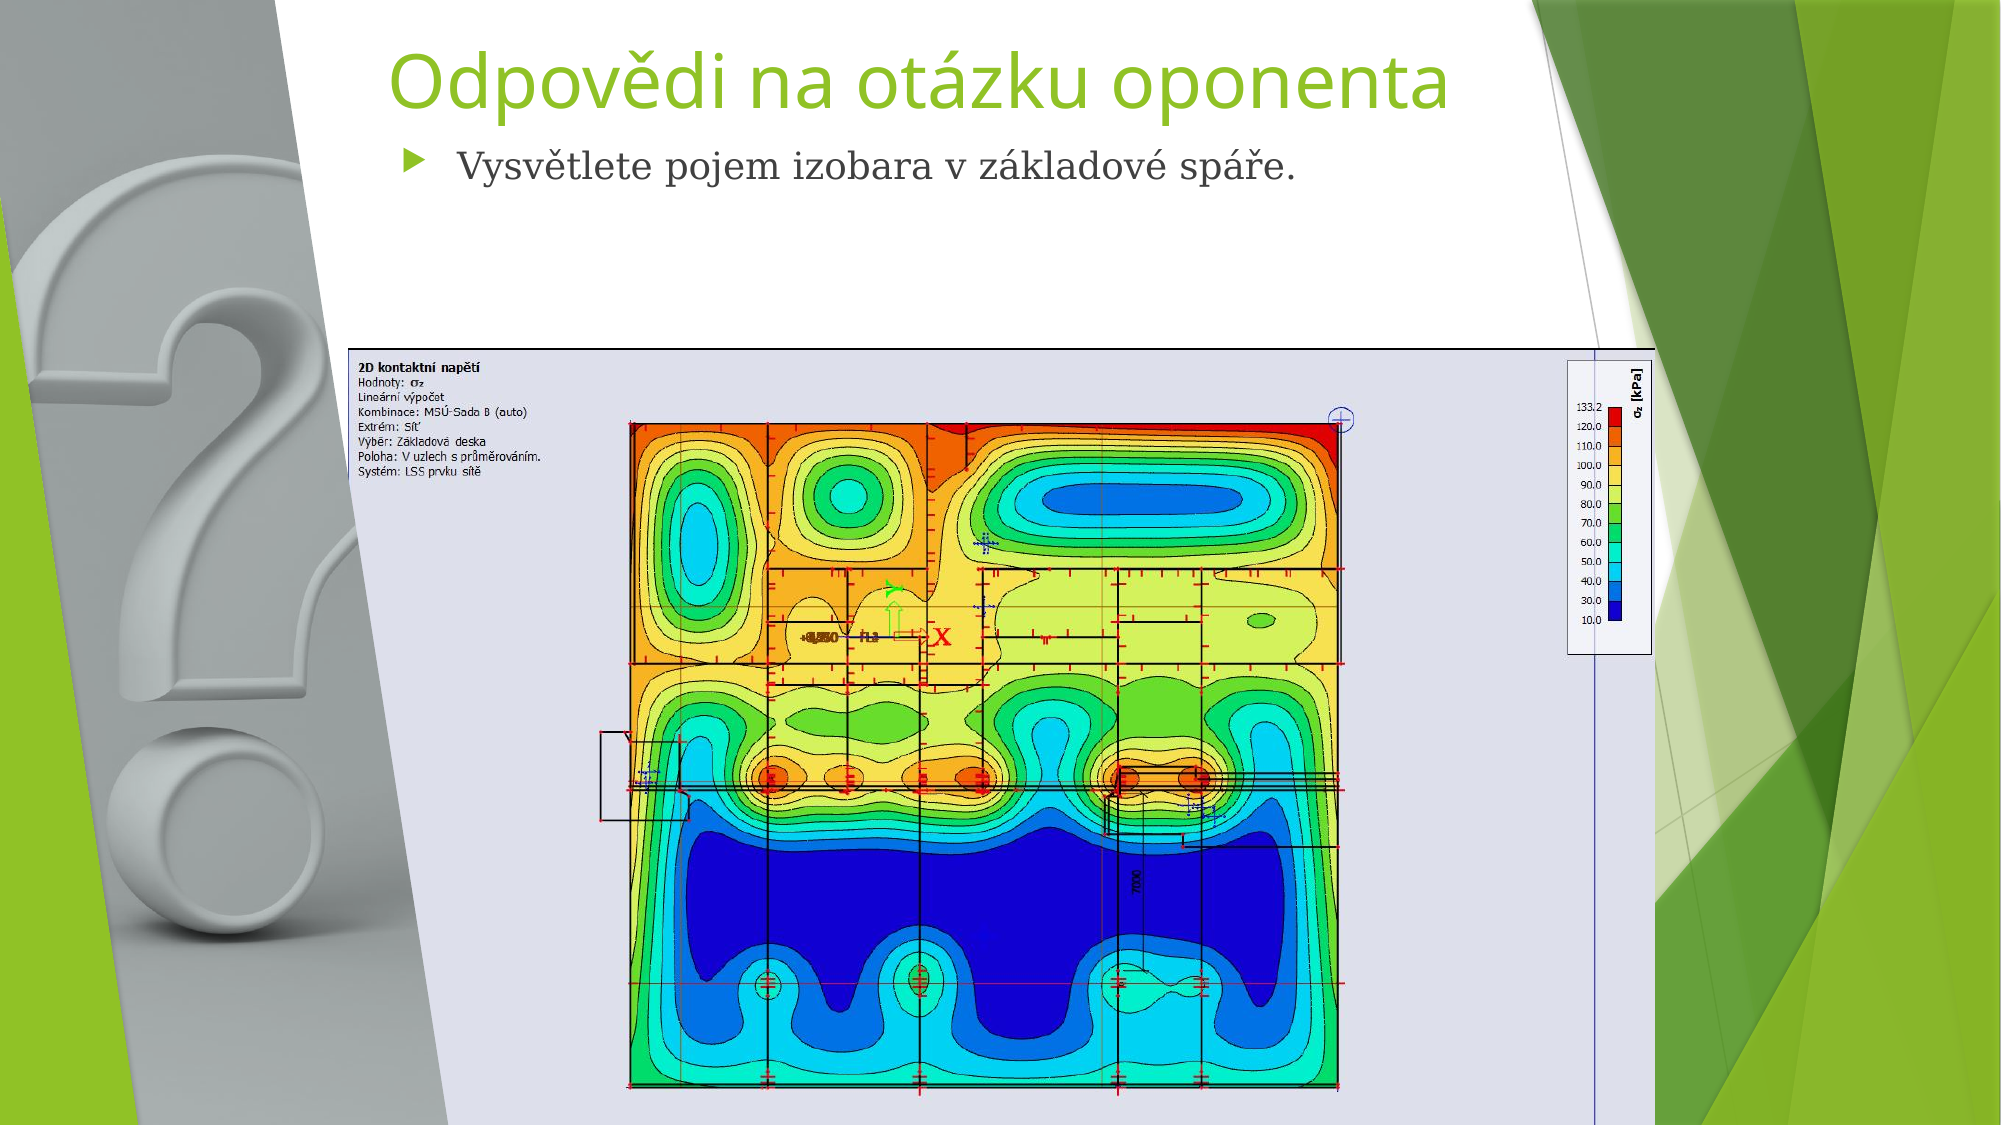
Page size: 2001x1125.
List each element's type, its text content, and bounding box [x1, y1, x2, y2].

list Vysvětlete pojem izobara v základové spáře. [452, 134, 1451, 217]
picture [0, 0, 1656, 1125]
title Odpovědi na otázku oponenta [452, 26, 1522, 244]
